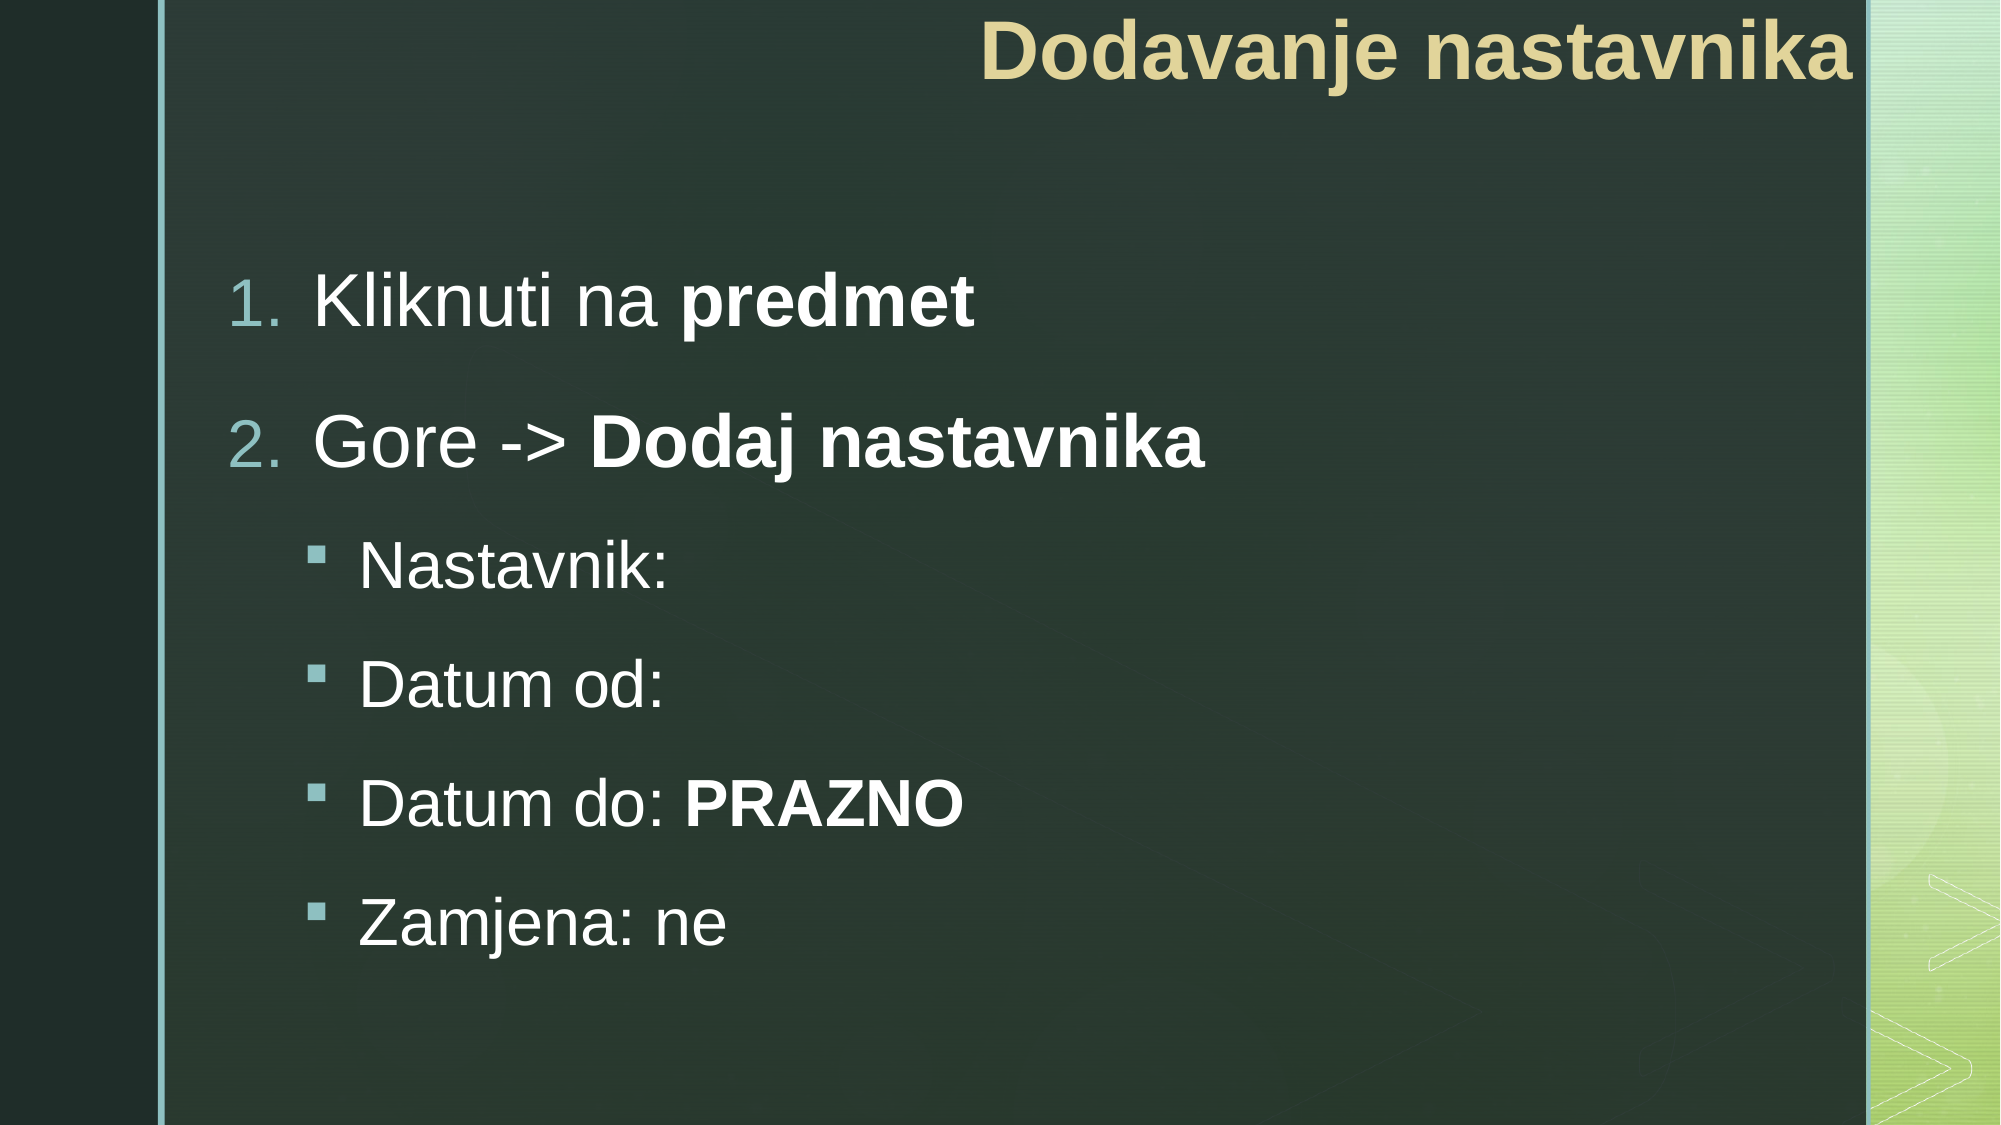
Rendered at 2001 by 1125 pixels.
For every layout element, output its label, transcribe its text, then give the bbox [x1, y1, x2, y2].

list Kliknuti na predmet Gore -> Dodaj nastavnika Nastavnik: Datum od: Datum do: PRAZNO Zamjena: ne [213, 100, 1817, 1093]
title Dodavanje nastavnika [562, 0, 1869, 177]
picture [1871, 0, 2001, 1125]
